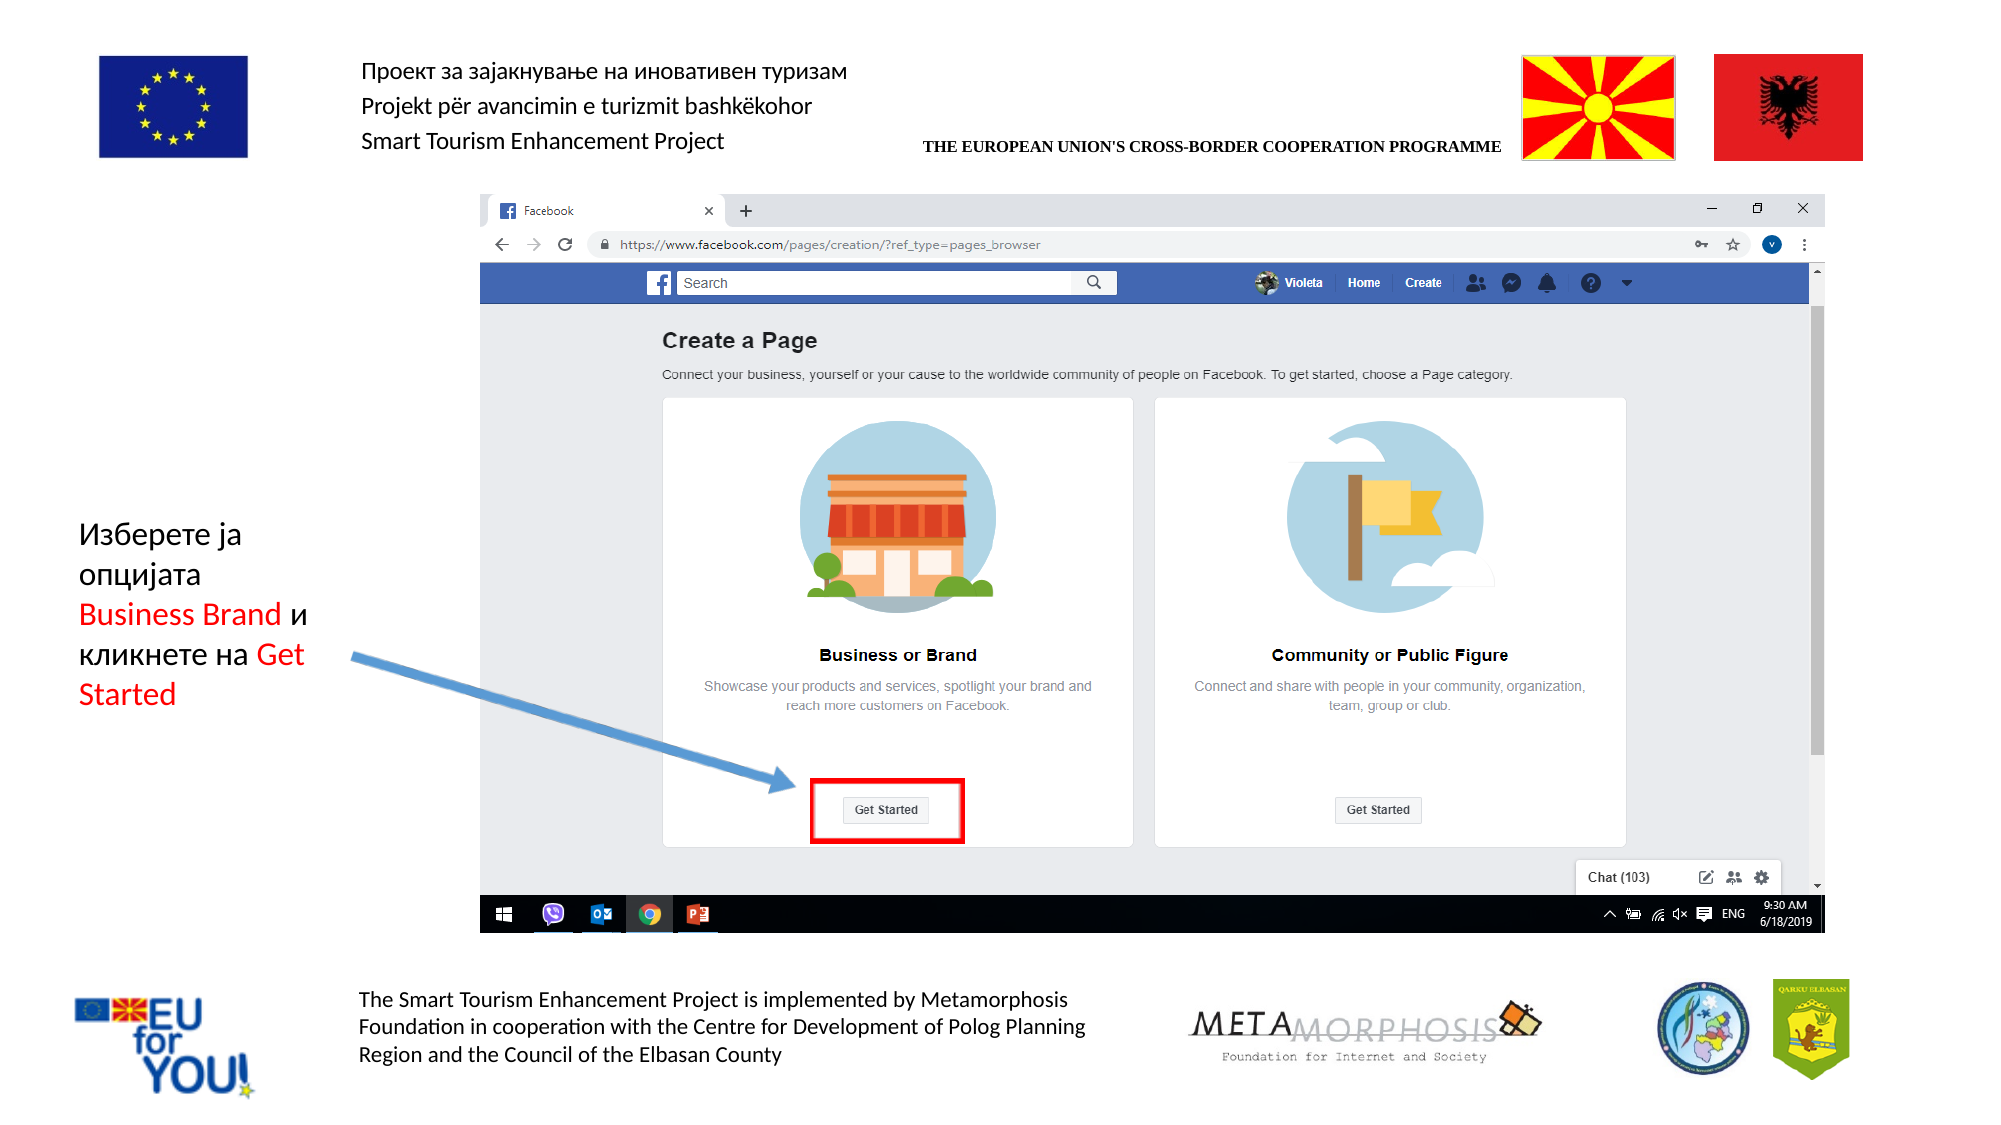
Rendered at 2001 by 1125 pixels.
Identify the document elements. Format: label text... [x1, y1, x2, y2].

picture [39, 978, 279, 1107]
picture [1174, 978, 1558, 1074]
picture [1713, 54, 1863, 162]
picture [96, 53, 250, 161]
text_box Проект за зајакнување на иновативен туризам Projekt për avancimin e turizmit bashkëkohor Smart Tourism Enhancement Project [361, 54, 885, 164]
picture [341, 194, 1825, 933]
picture [1772, 978, 1850, 1081]
picture [1521, 54, 1676, 161]
picture [1642, 978, 1763, 1078]
text_box Изберете ја опцијата Business Brand и кликнете на Get Started [63, 504, 386, 719]
text_box THE EUROPEAN UNION'S CROSS-BORDER COOPERATION PROGRAMME [907, 128, 1518, 163]
text_box The Smart Tourism Enhancement Project is implemented by Metamorphosis Foundation in cooperation with the Centre for Development of Polog Planning Region and the Council of the Elbasan County [344, 976, 1139, 1075]
